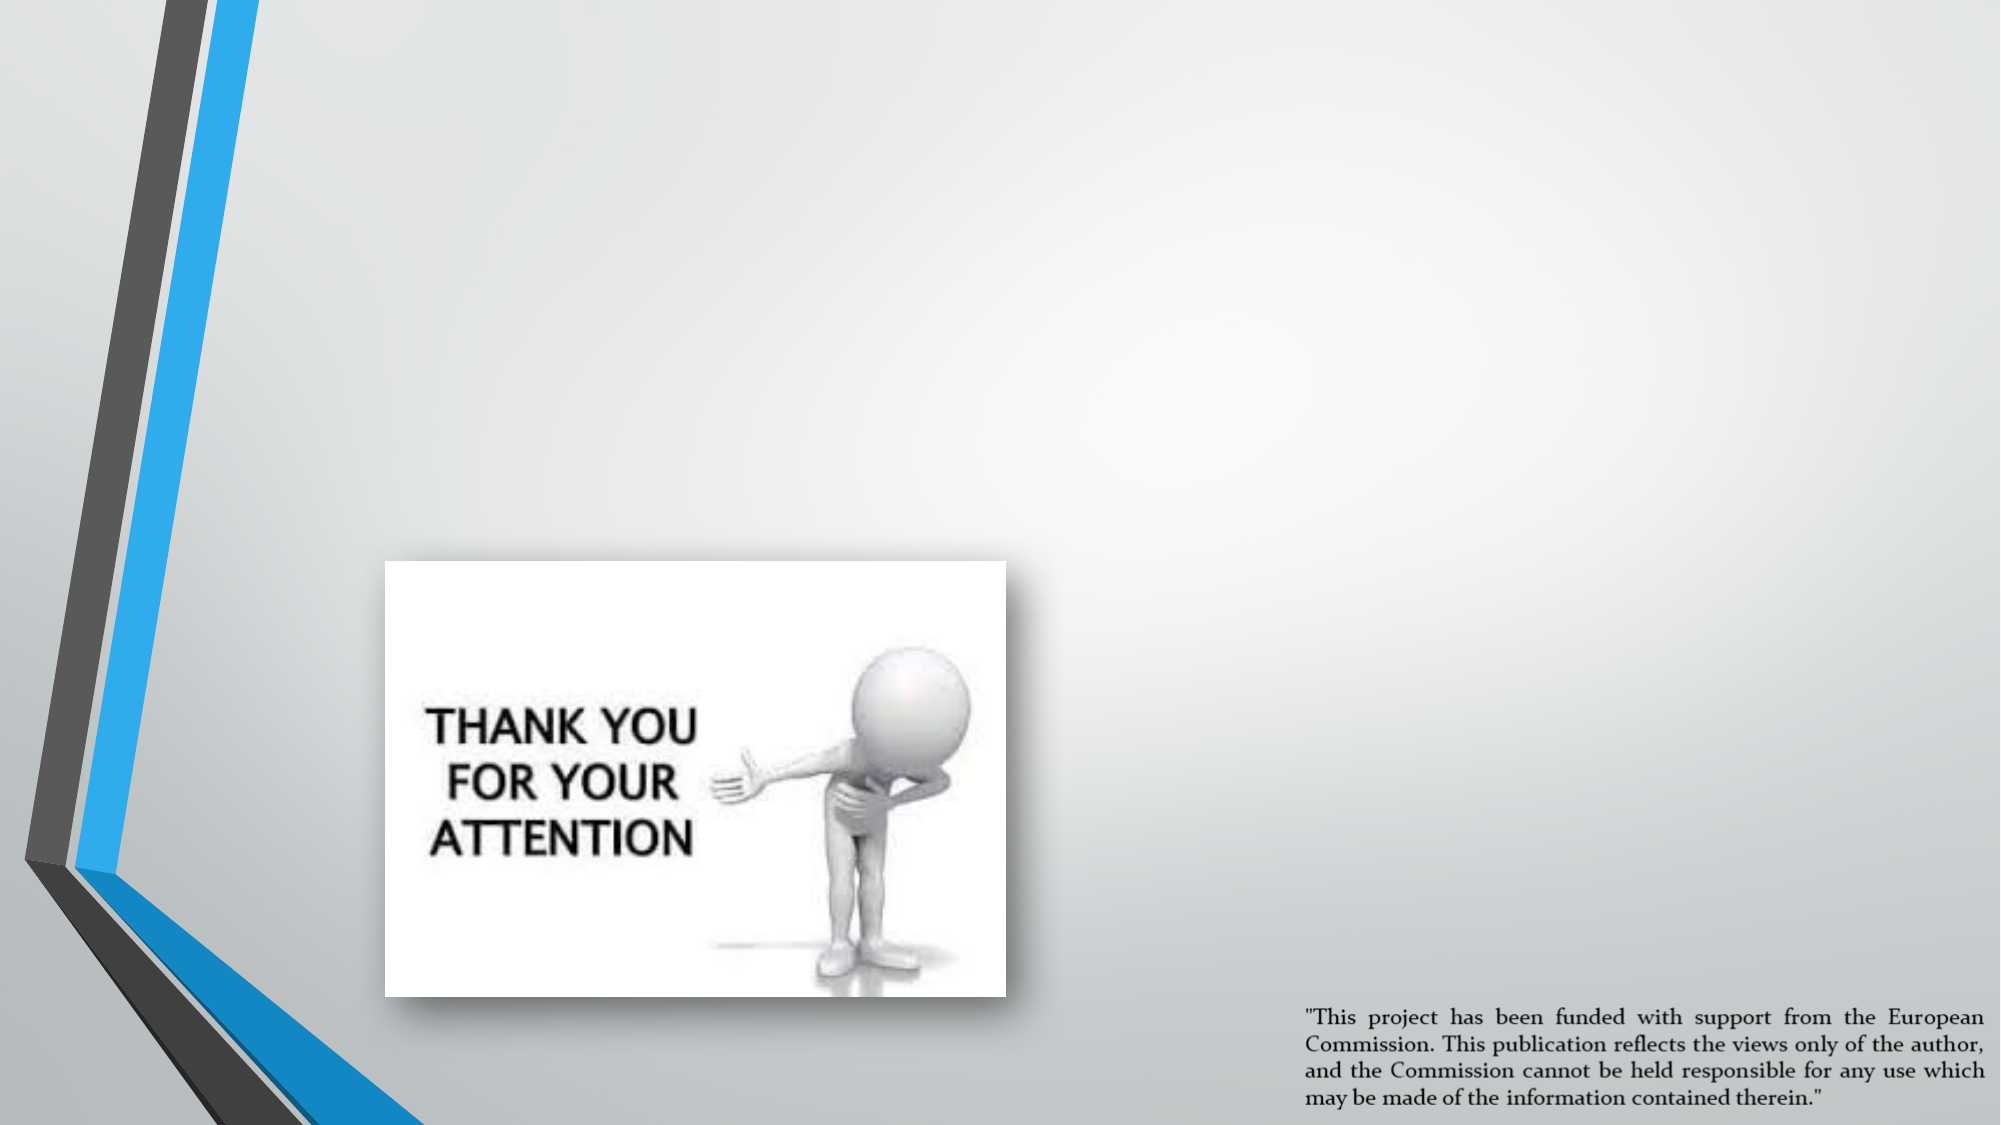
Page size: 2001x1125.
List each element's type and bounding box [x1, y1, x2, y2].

picture [385, 561, 1006, 998]
picture [1290, 996, 2000, 1125]
